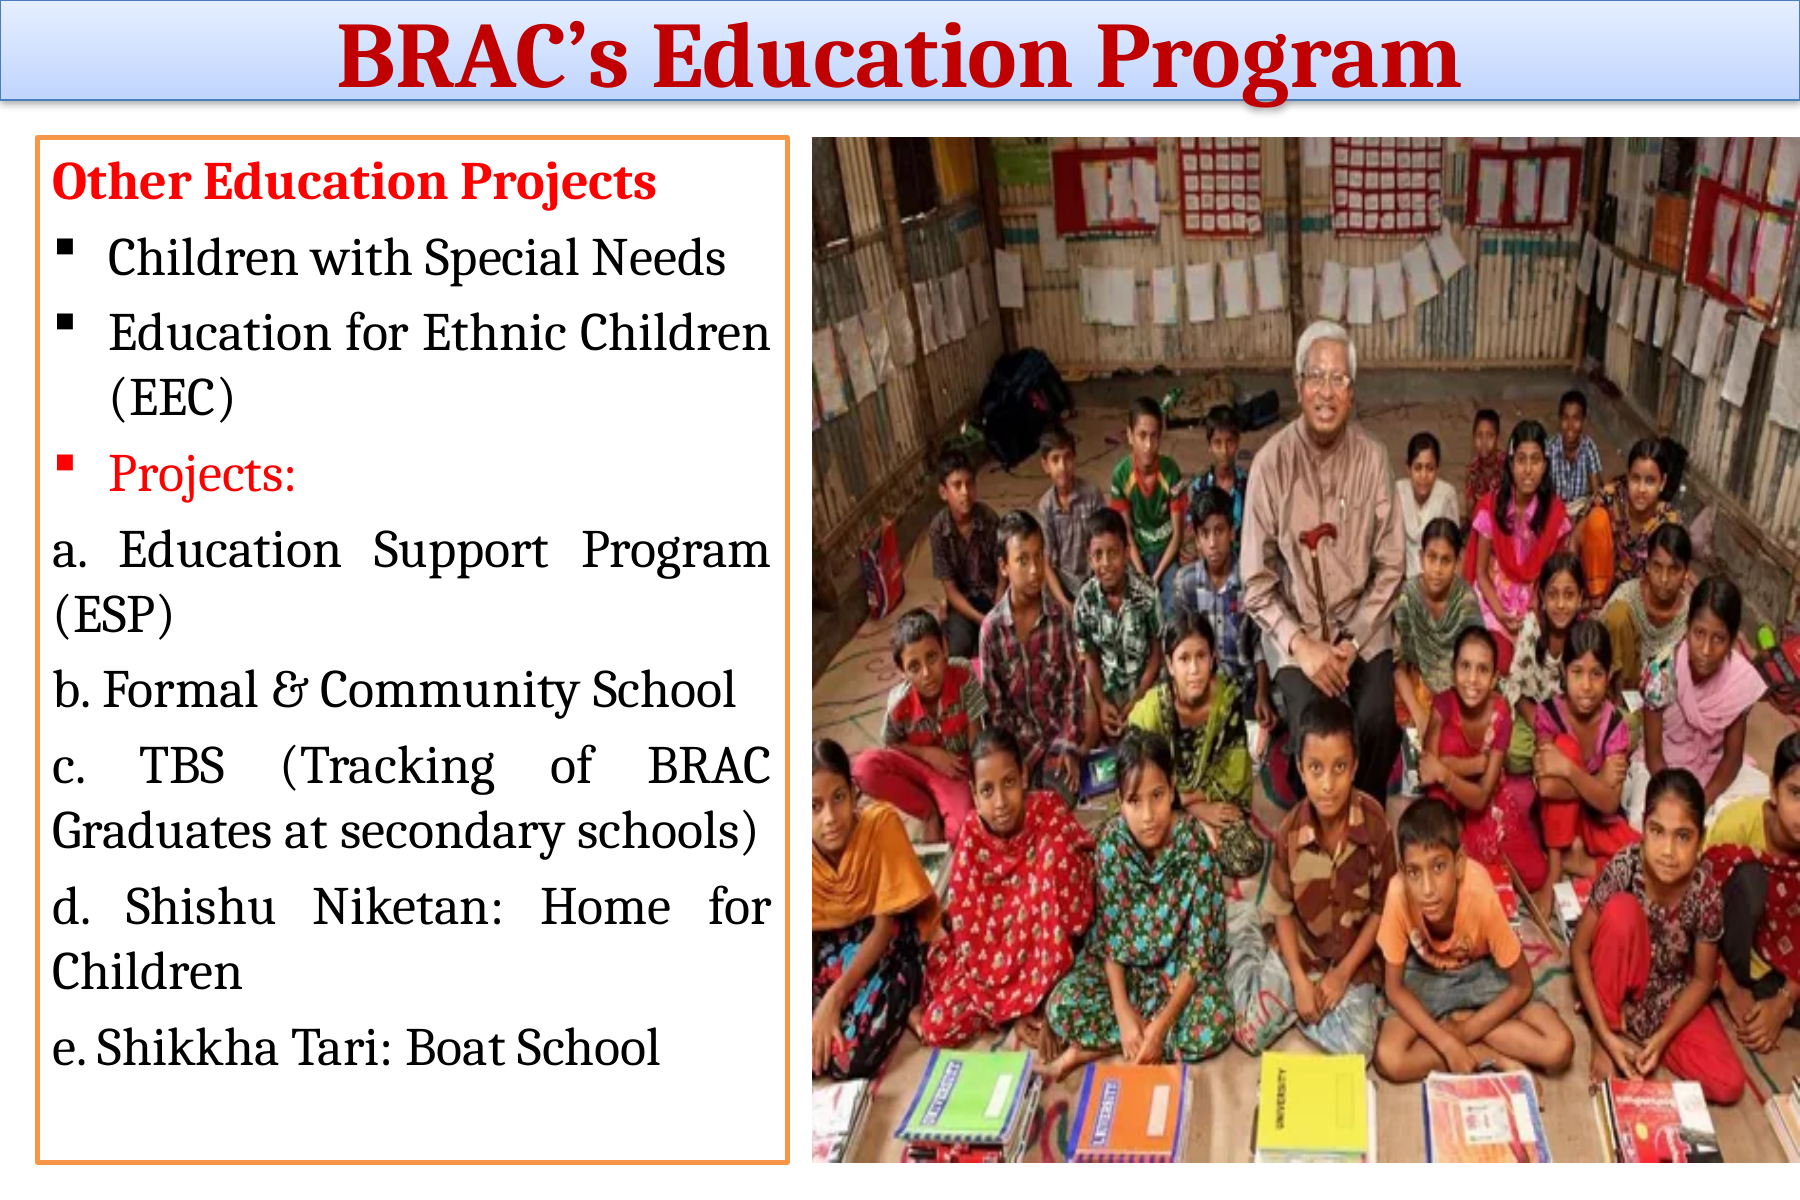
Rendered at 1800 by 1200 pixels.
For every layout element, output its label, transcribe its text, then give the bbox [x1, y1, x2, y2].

list Other Education Projects Children with Special Needs Education for Ethnic Children (EEC) Projects: a. Education Support Program (ESP) b. Formal & Community School c. TBS (Tracking of BRAC Graduates at secondary schools) d. Shishu Niketan: Home for Children e. Shikkha Tari: Boat School [35, 135, 790, 1165]
picture [812, 137, 1800, 1163]
text_box BRAC’s Education Program [0, 0, 1800, 101]
